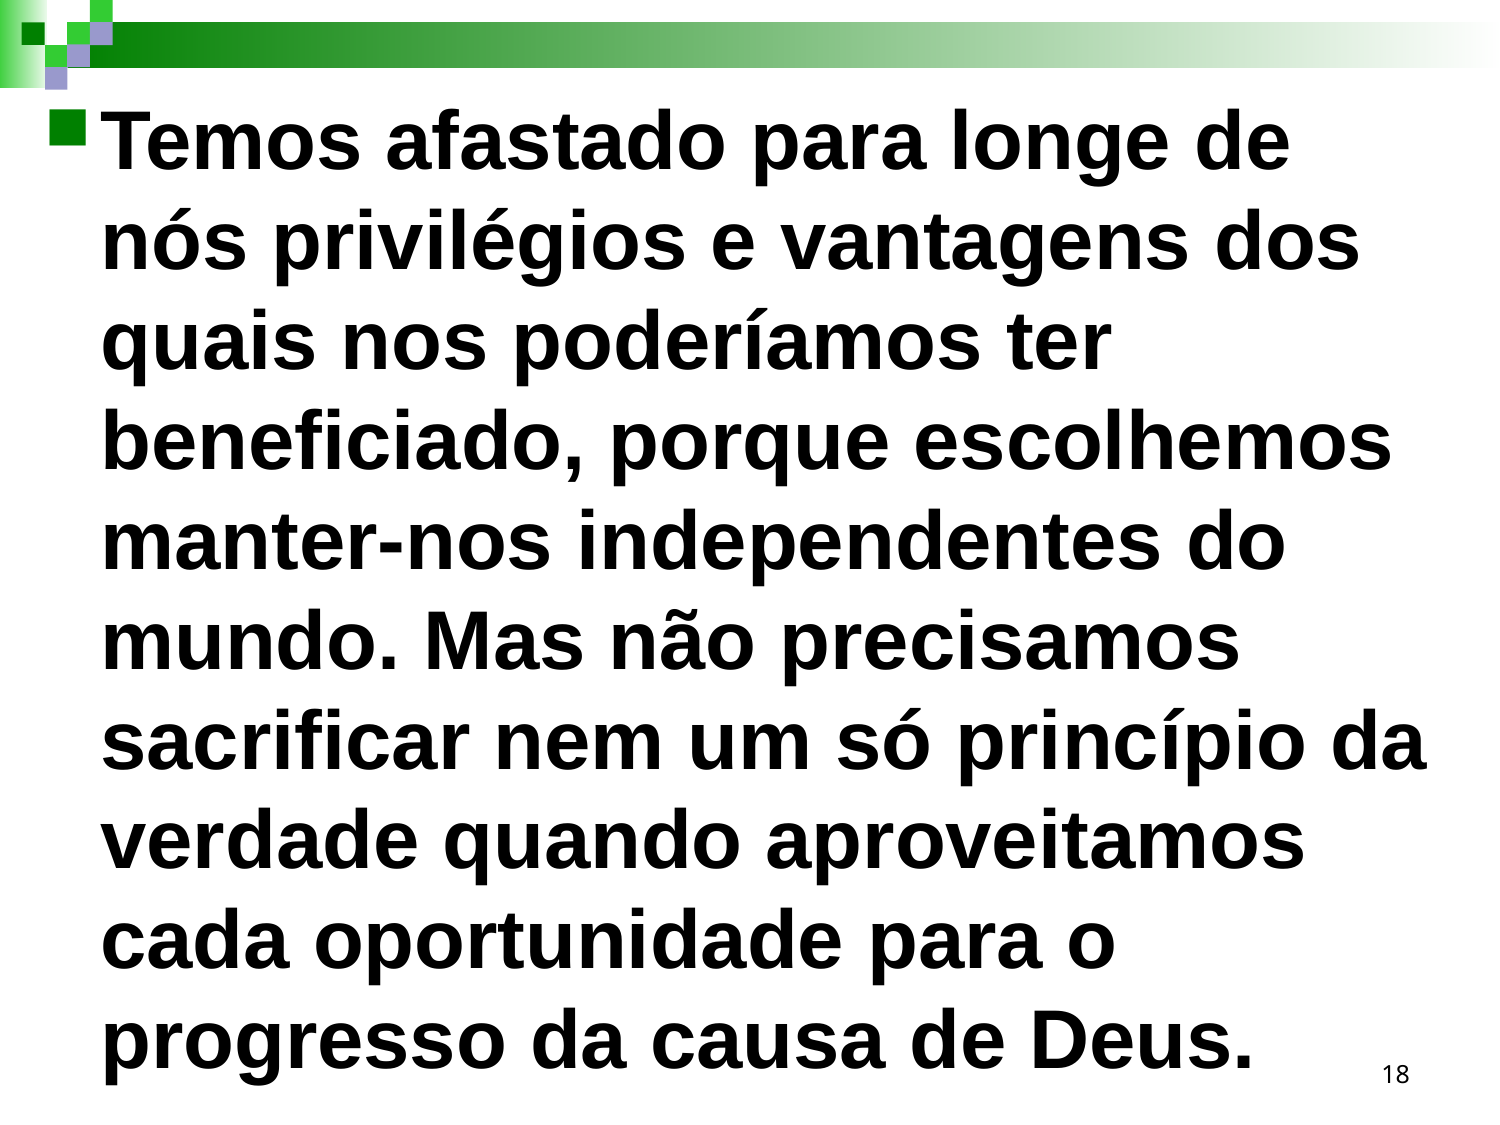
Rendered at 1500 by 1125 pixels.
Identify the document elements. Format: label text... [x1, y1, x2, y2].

list Temos afastado para longe de nós privilégios e vantagens dos quais nos poderíamos ter beneficiado, porque escolhemos manter-nos independentes do mundo. Mas não precisamos sacrificar nem um só princípio da verdade quando aproveitamos cada oportunidade para o progresso da causa de Deus. [29, 78, 1459, 1106]
